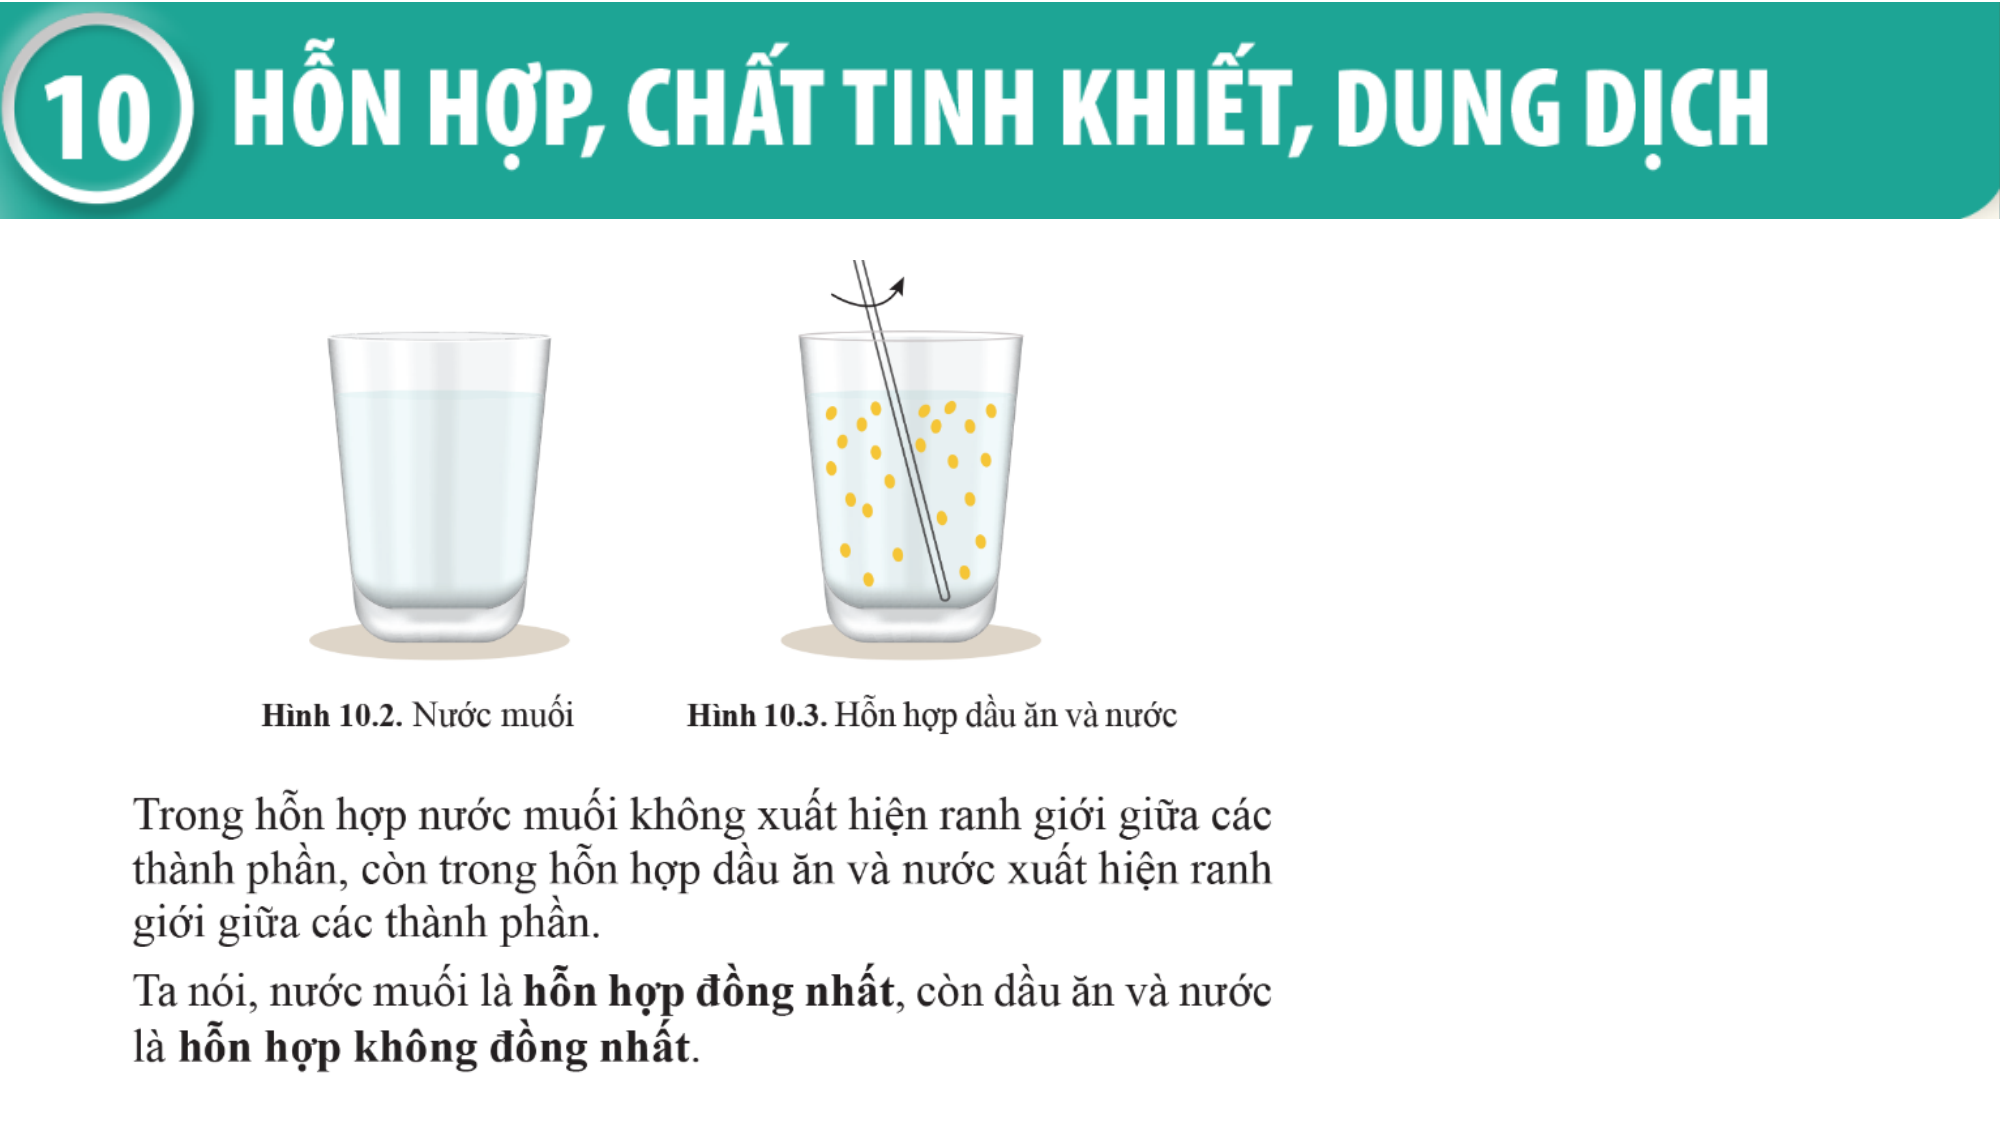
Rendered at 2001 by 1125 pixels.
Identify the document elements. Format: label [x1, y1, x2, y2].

list [0, 2, 2000, 219]
picture [85, 260, 1336, 1084]
